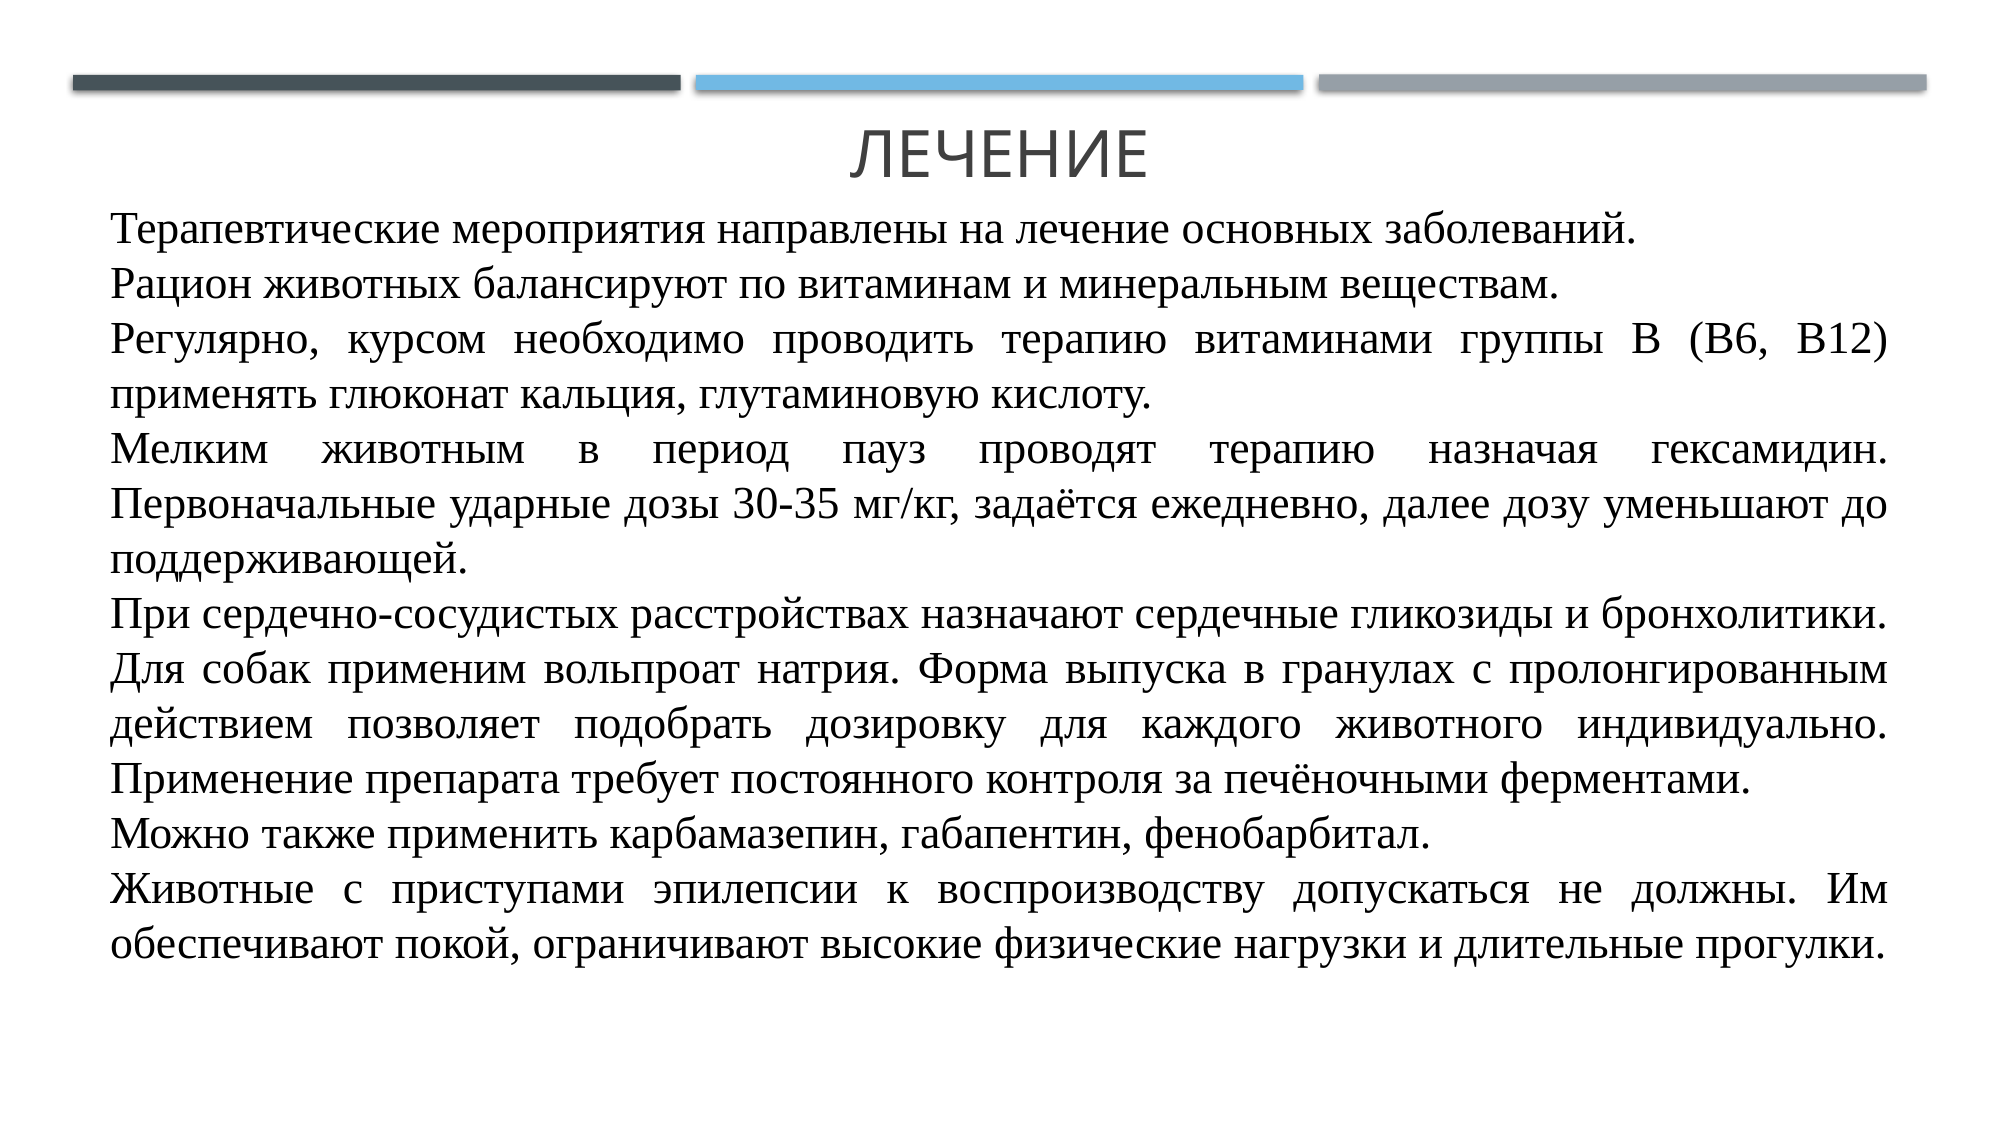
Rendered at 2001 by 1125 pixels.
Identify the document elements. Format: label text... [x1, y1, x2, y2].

text_box Терапевтические мероприятия направлены на лечение основных заболеваний. Рацион животных балансируют по витаминам и минеральным веществам. Регулярно, курсом необходимо проводить терапию витаминами группы В (В6, В12) применять глюконат кальция, глутаминовую кислоту. Мелким животным в период пауз проводят терапию назначая гексамидин. Первоначальные ударные дозы 30-35 мг/кг, задаётся ежедневно, далее дозу уменьшают до поддерживающей. При сердечно-сосудистых расстройствах назначают сердечные гликозиды и бронхолитики. Для собак применим вольпроат натрия. Форма выпуска в гранулах с пролонгированным действием позволяет подобрать дозировку для каждого животного индивидуально. Применение препарата требует постоянного контроля за печёночными ферментами. Можно также применить карбамазепин, габапентин, фенобарбитал. Животные с приступами эпилепсии к воспроизводству допускаться не должны. Им обеспечивают покой, ограничивают высокие физические нагрузки и длительные прогулки. [95, 190, 1905, 975]
title лечение [95, 104, 1905, 190]
